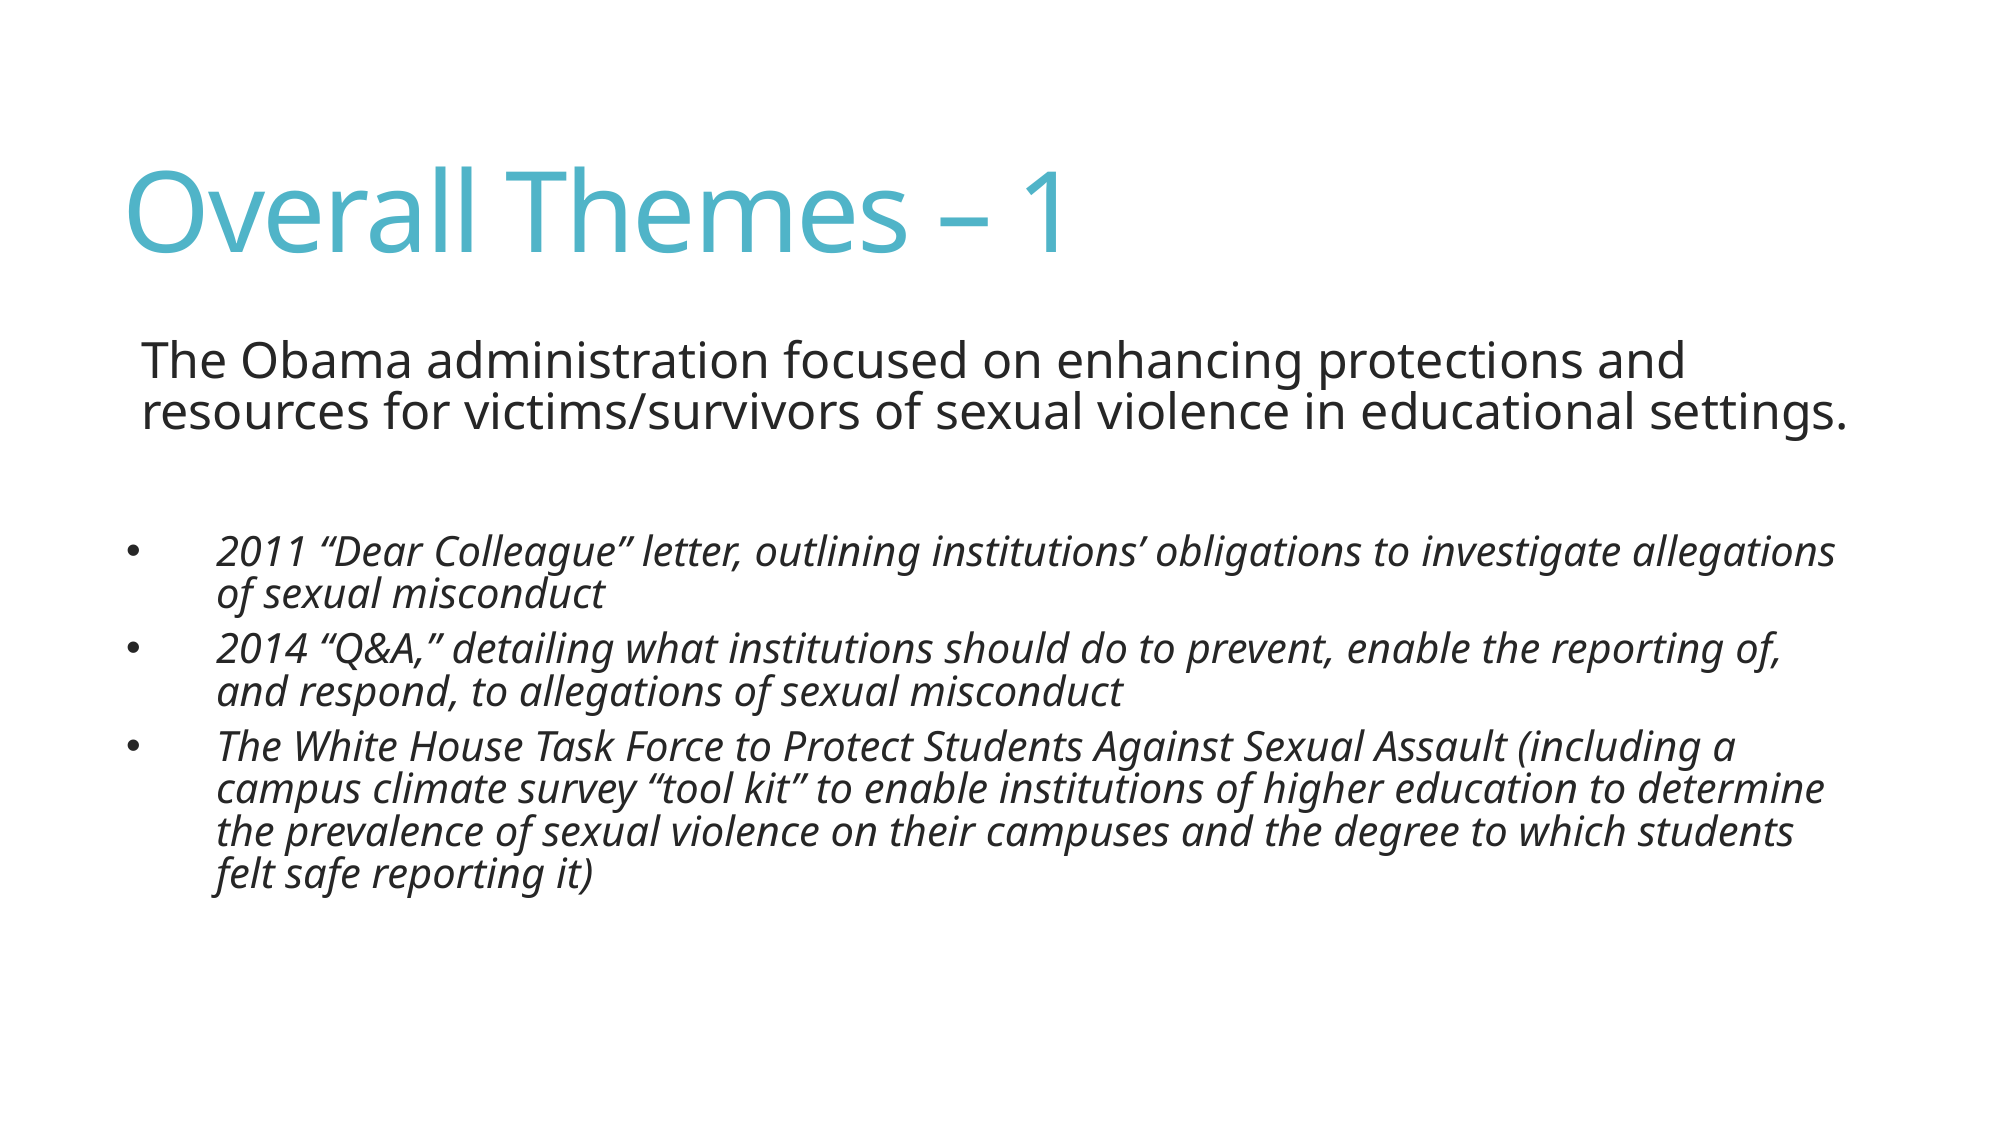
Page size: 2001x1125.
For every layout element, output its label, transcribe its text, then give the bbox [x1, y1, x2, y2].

title Overall Themes – 1 [107, 81, 1875, 354]
list The Obama administration focused on enhancing protections and resources for victims/survivors of sexual violence in educational settings. 2011 “Dear Colleague” letter, outlining institutions’ obligations to investigate allegations of sexual misconduct 2014 “Q&A,” detailing what institutions should do to prevent, enable the reporting of, and respond, to allegations of sexual misconduct The White House Task Force to Protect Students Against Sexual Assault (including a campus climate survey “tool kit” to enable institutions of higher education to determine the prevalence of sexual violence on their campuses and the degree to which students felt safe reporting it) [111, 329, 1876, 948]
